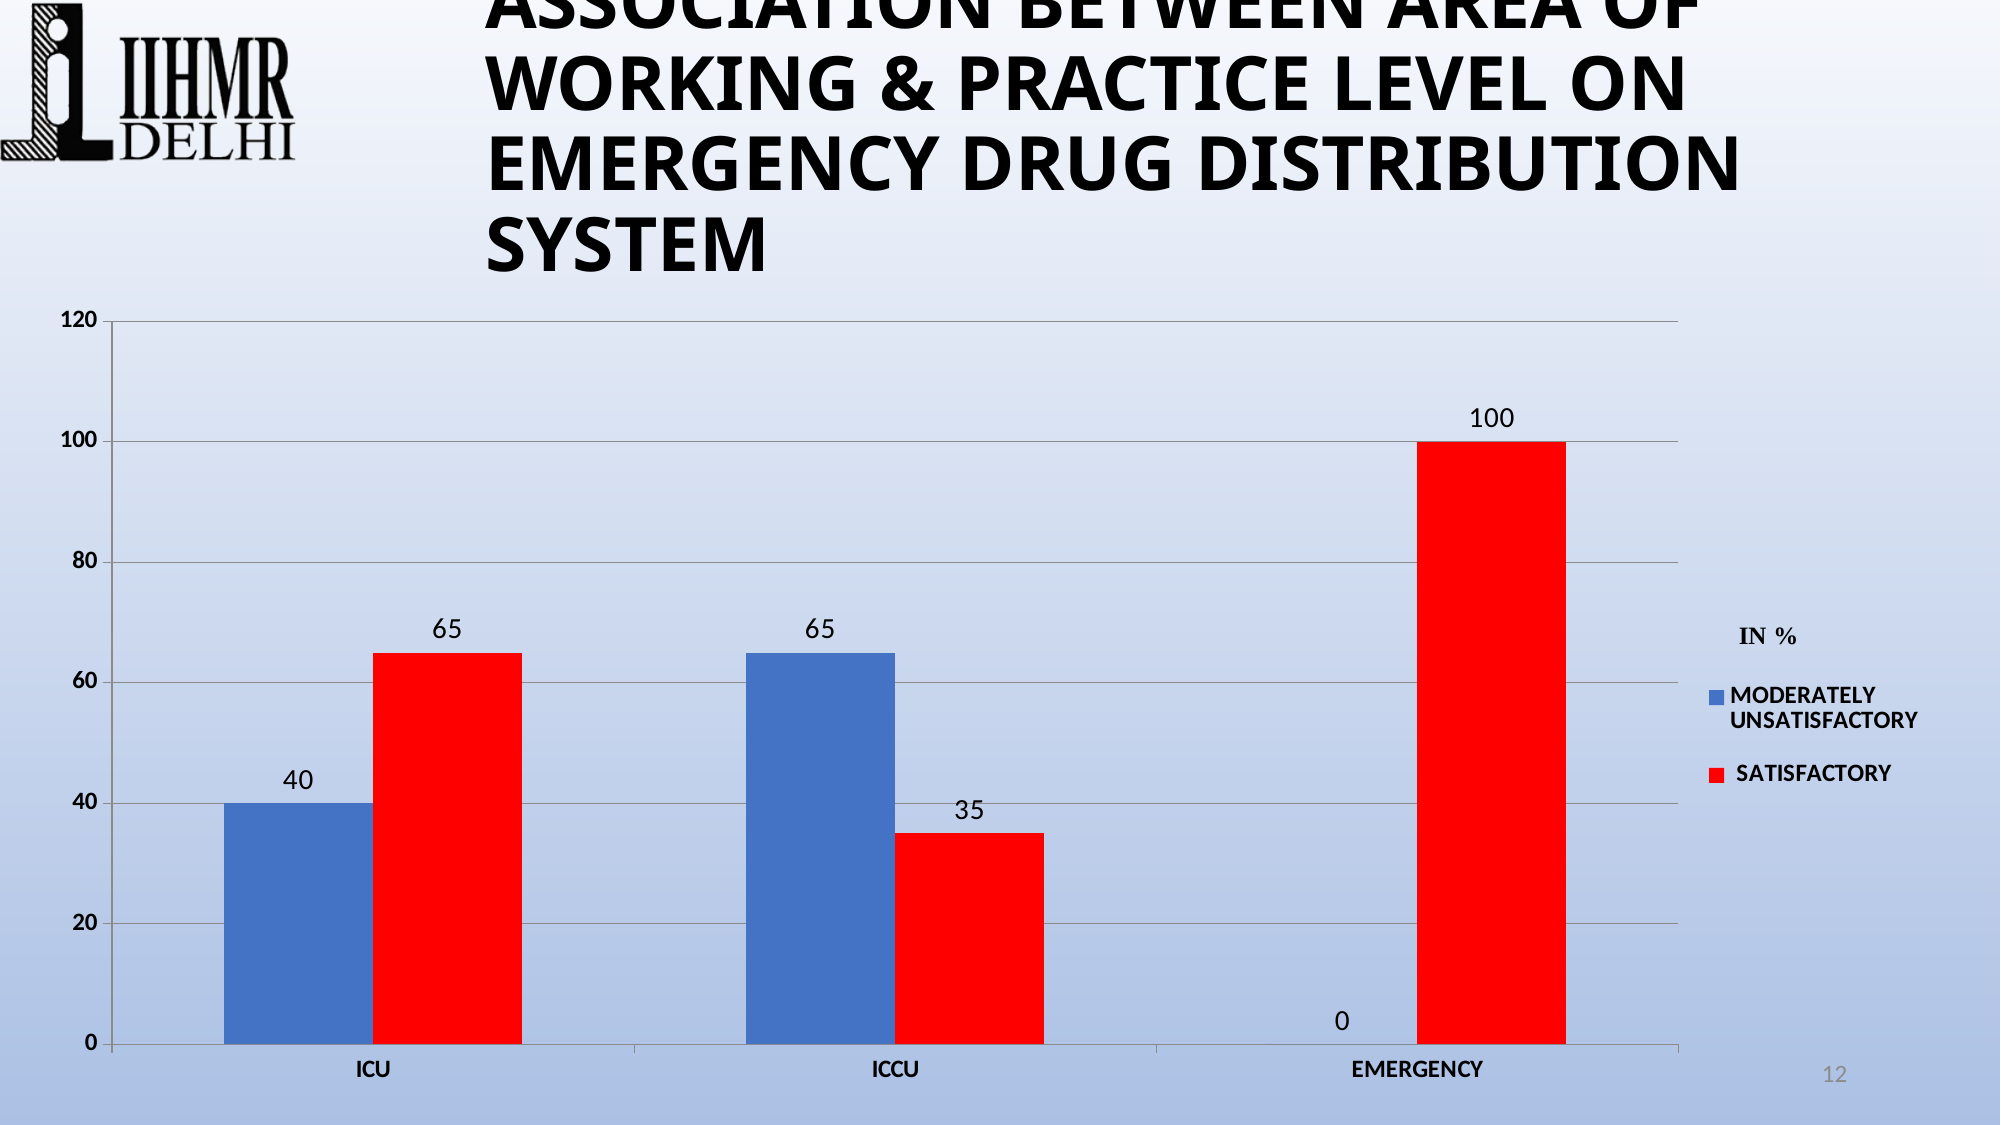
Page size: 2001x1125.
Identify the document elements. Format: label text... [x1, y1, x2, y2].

title ASSOCIATION BETWEEN AREA OF WORKING & PRACTICE LEVEL ON EMERGENCY DRUG DISTRIBUTION SYSTEM [470, 17, 2000, 235]
picture [0, 0, 314, 162]
chart [46, 297, 2000, 1103]
